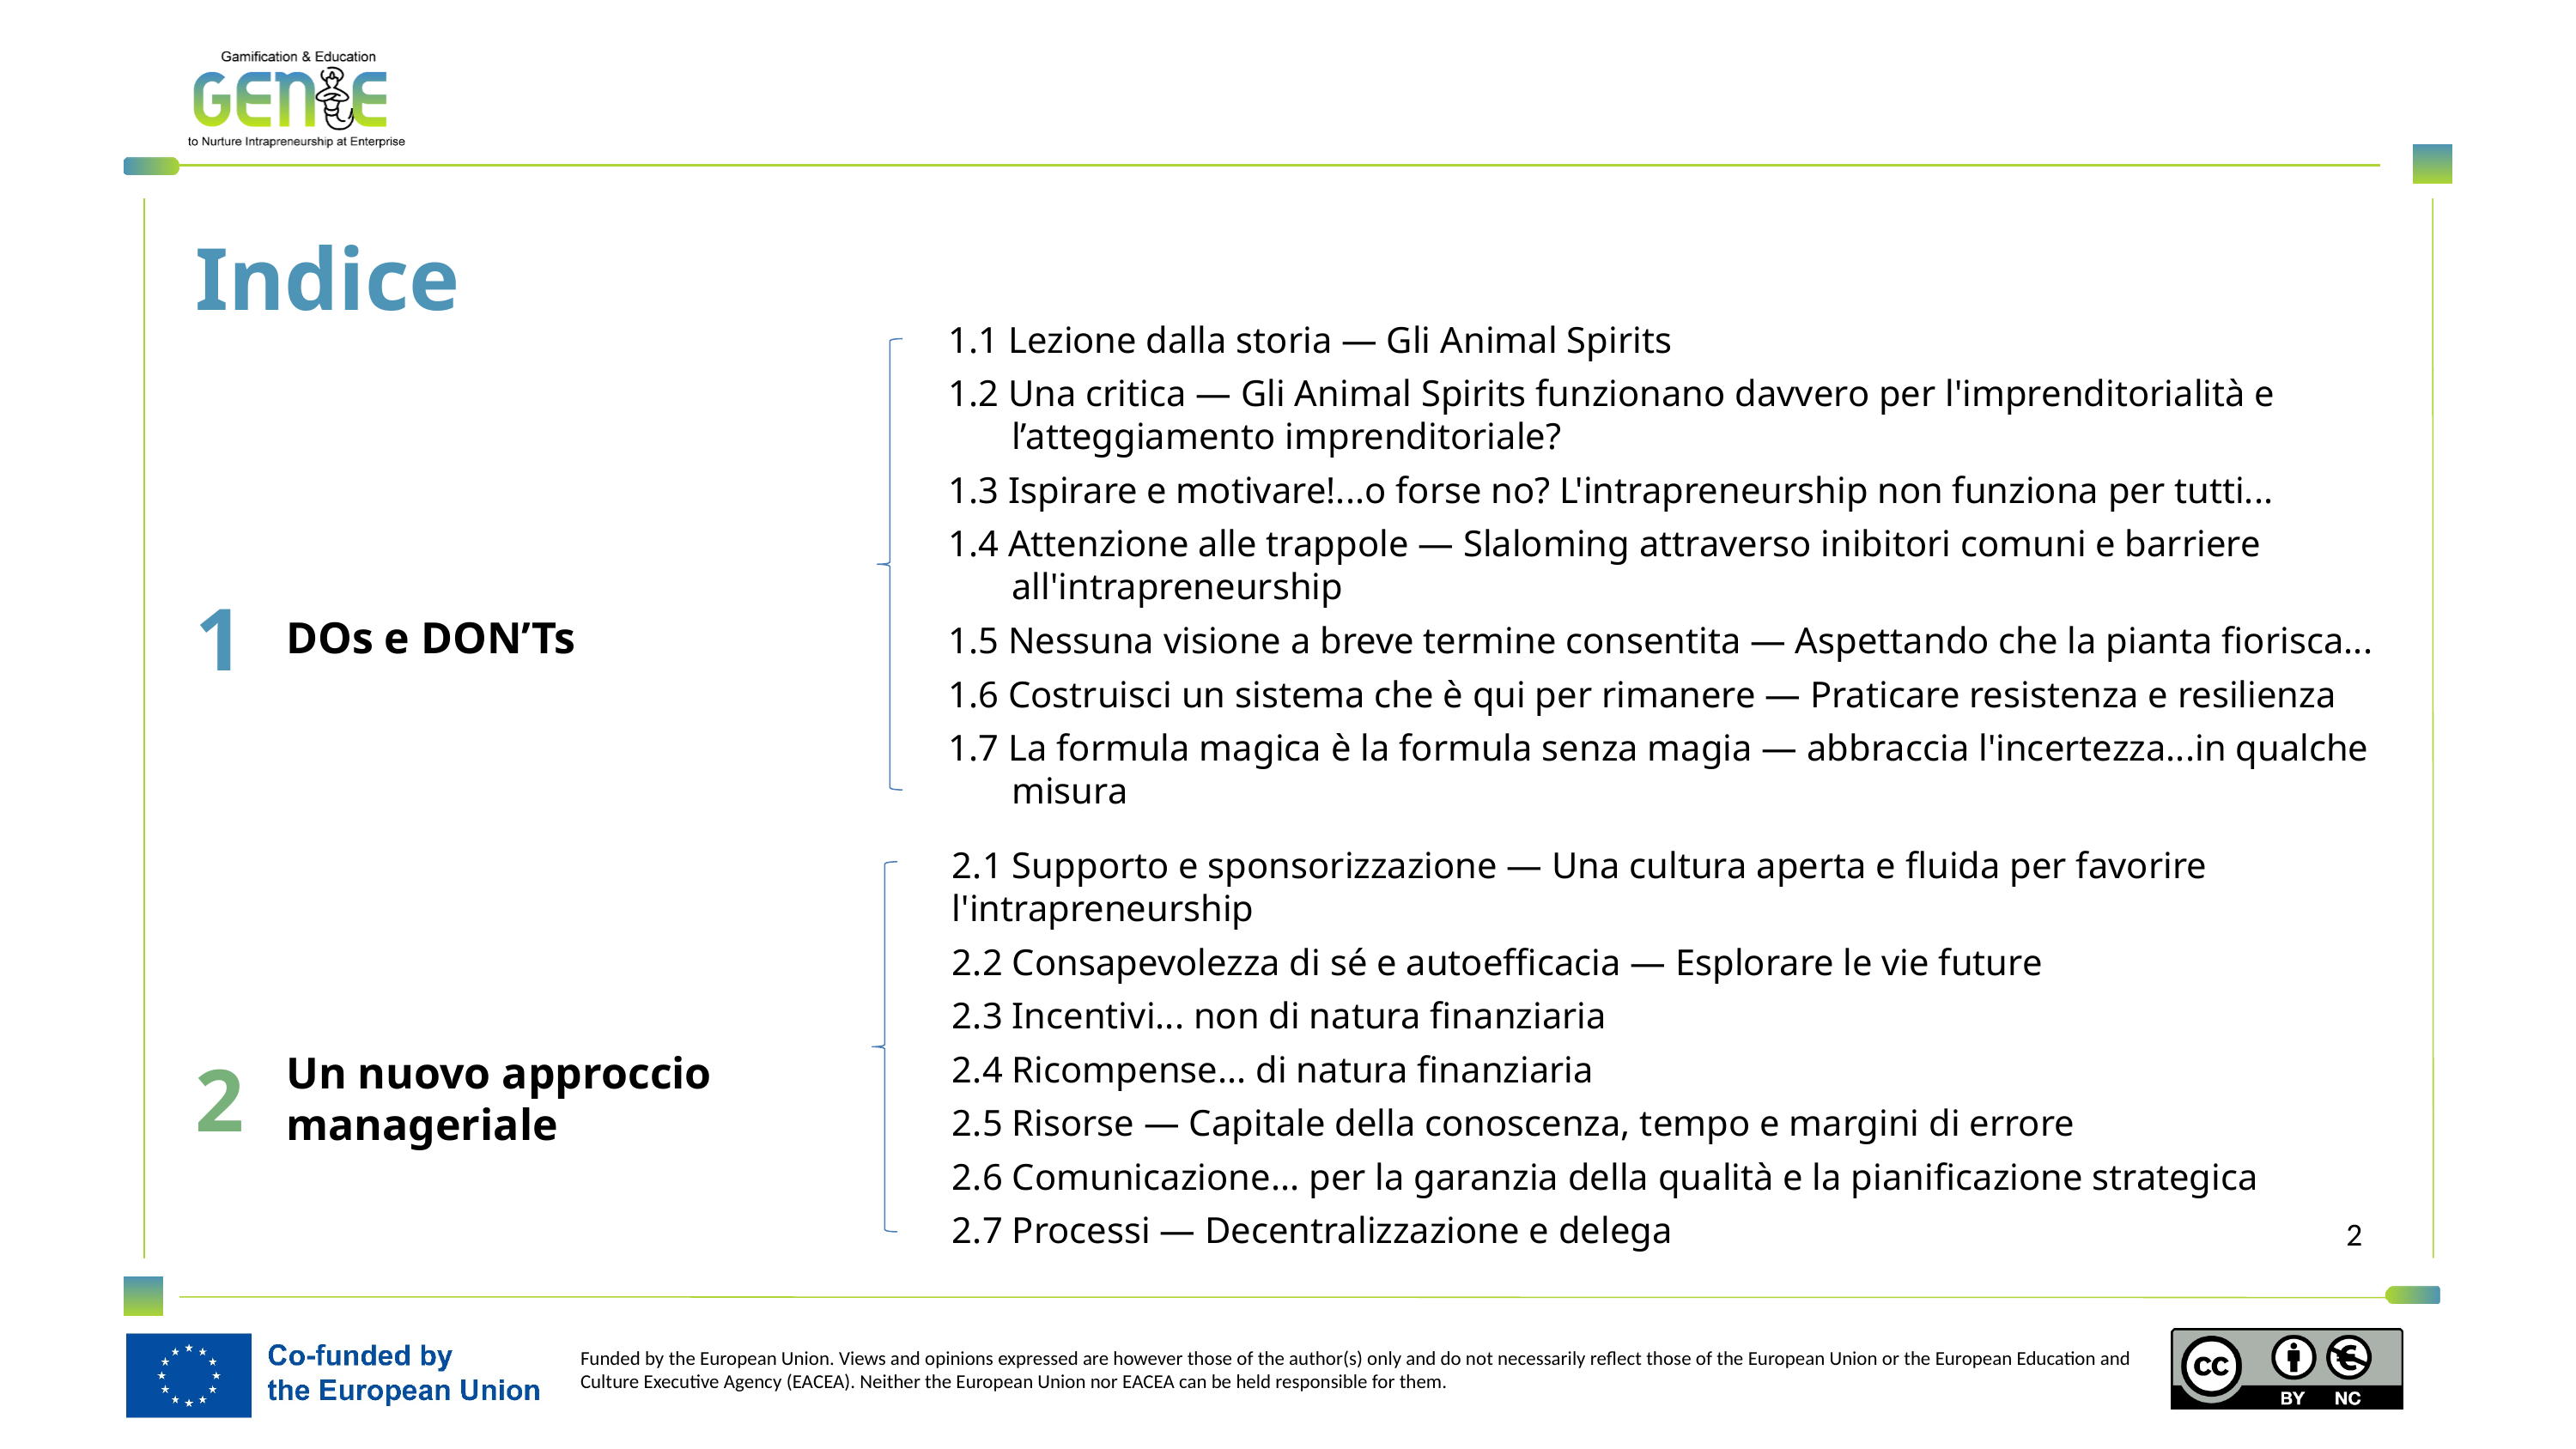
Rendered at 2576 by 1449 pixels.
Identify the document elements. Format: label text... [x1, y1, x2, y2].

picture [2171, 1328, 2403, 1410]
text_box [876, 337, 903, 791]
text_box 1 [182, 410, 273, 862]
picture [182, 45, 408, 151]
text_box DOs e DON’Ts [273, 410, 781, 862]
text_box Un nuovo approccio manageriale [273, 912, 781, 1282]
picture [124, 157, 179, 175]
picture [124, 1276, 163, 1316]
picture [111, 1328, 562, 1423]
picture [2385, 1286, 2440, 1304]
text_box 2 [182, 912, 273, 1282]
text_box 2.1 Supporto e sponsorizzazione — Una cultura aperta e fluida per favorire l'intrapreneurship 2.2 Consapevolezza di sé e autoefficacia — Esplorare le vie future 2.3 Incentivi... non di natura finanziaria 2.4 Ricompense... di natura finanziaria 2.5 Risorse — Capitale della conoscenza, tempo e margini di errore 2.6 Comunicazione... per la garanzia della qualità e la pianificazione strategica 2.7 Processi — Decentralizzazione e delega [939, 861, 2421, 1232]
text_box 1.1 Lezione dalla storia — Gli Animal Spirits 1.2 Una critica — Gli Animal Spirits funzionano davvero per l'imprenditorialità e l’atteggiamento imprenditoriale? 1.3 Ispirare e motivare!...o forse no? L'intrapreneurship non funziona per tutti... 1.4 Attenzione alle trappole — Slaloming attraverso inibitori comuni e barriere all'intrapreneurship 1.5 Nessuna visione a breve termine consentita — Aspettando che la pianta fiorisca... 1.6 Costruisci un sistema che è qui per rimanere — Praticare resistenza e resilienza 1.7 La formula magica è la formula senza magia — abbraccia l'incertezza...in qualche misura [935, 338, 2416, 791]
text_box Indice [182, 217, 656, 336]
text_box [871, 861, 898, 1233]
picture [2413, 144, 2452, 184]
